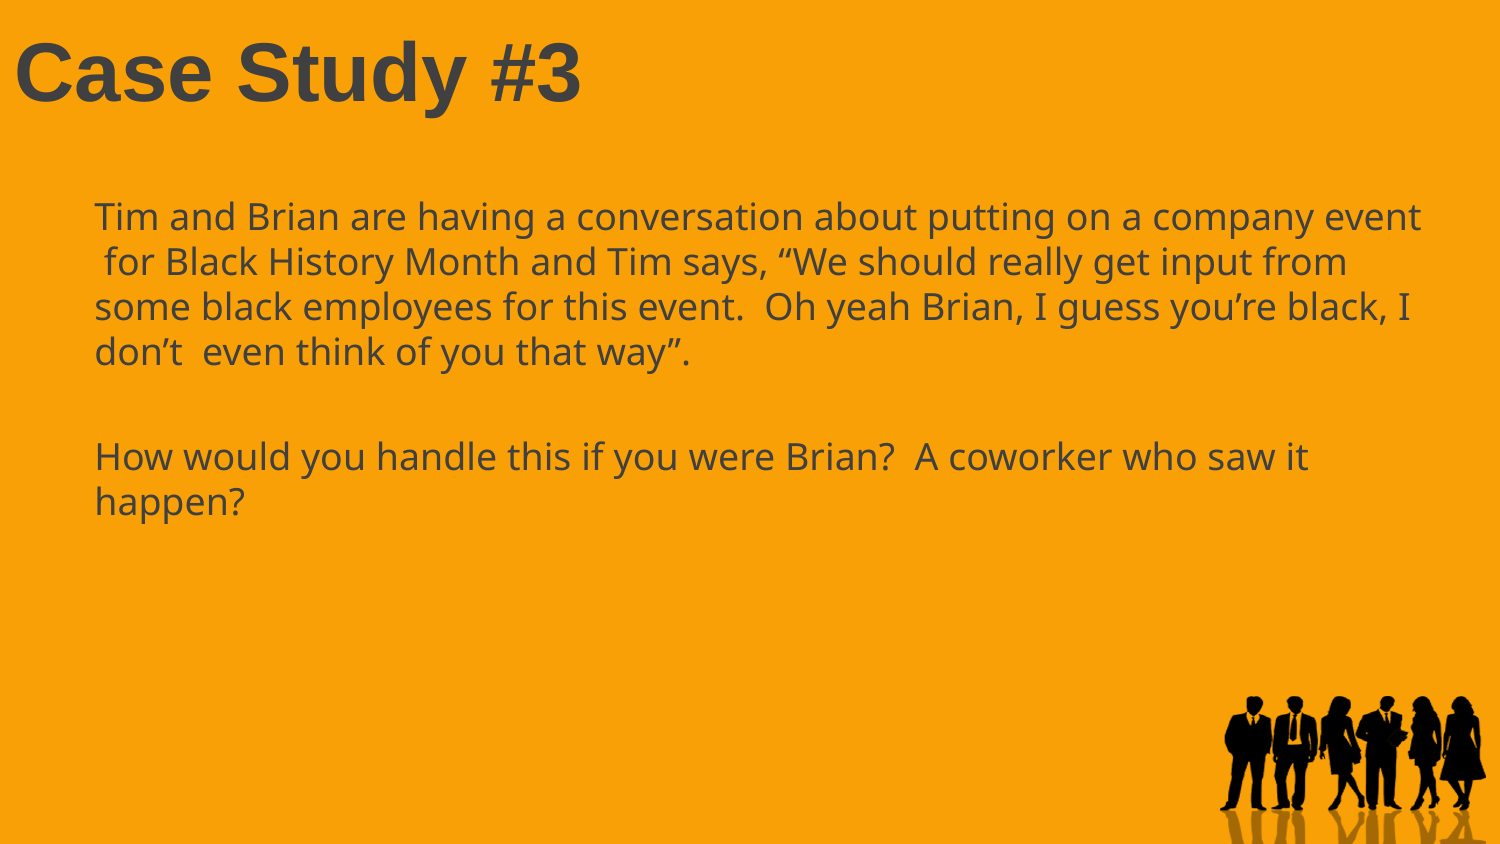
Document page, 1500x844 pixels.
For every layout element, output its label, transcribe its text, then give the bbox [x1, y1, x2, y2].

list Tim and Brian are having a conversation about putting on a company event for Black History Month and Tim says, “We should really get input from some black employees for this event. Oh yeah Brian, I guess you’re black, I don’t even think of you that way”. How would you handle this if you were Brian? A coworker who saw it happen? [29, 185, 1447, 771]
picture [0, 134, 1500, 844]
title Case Study #3 [0, 2, 1500, 134]
